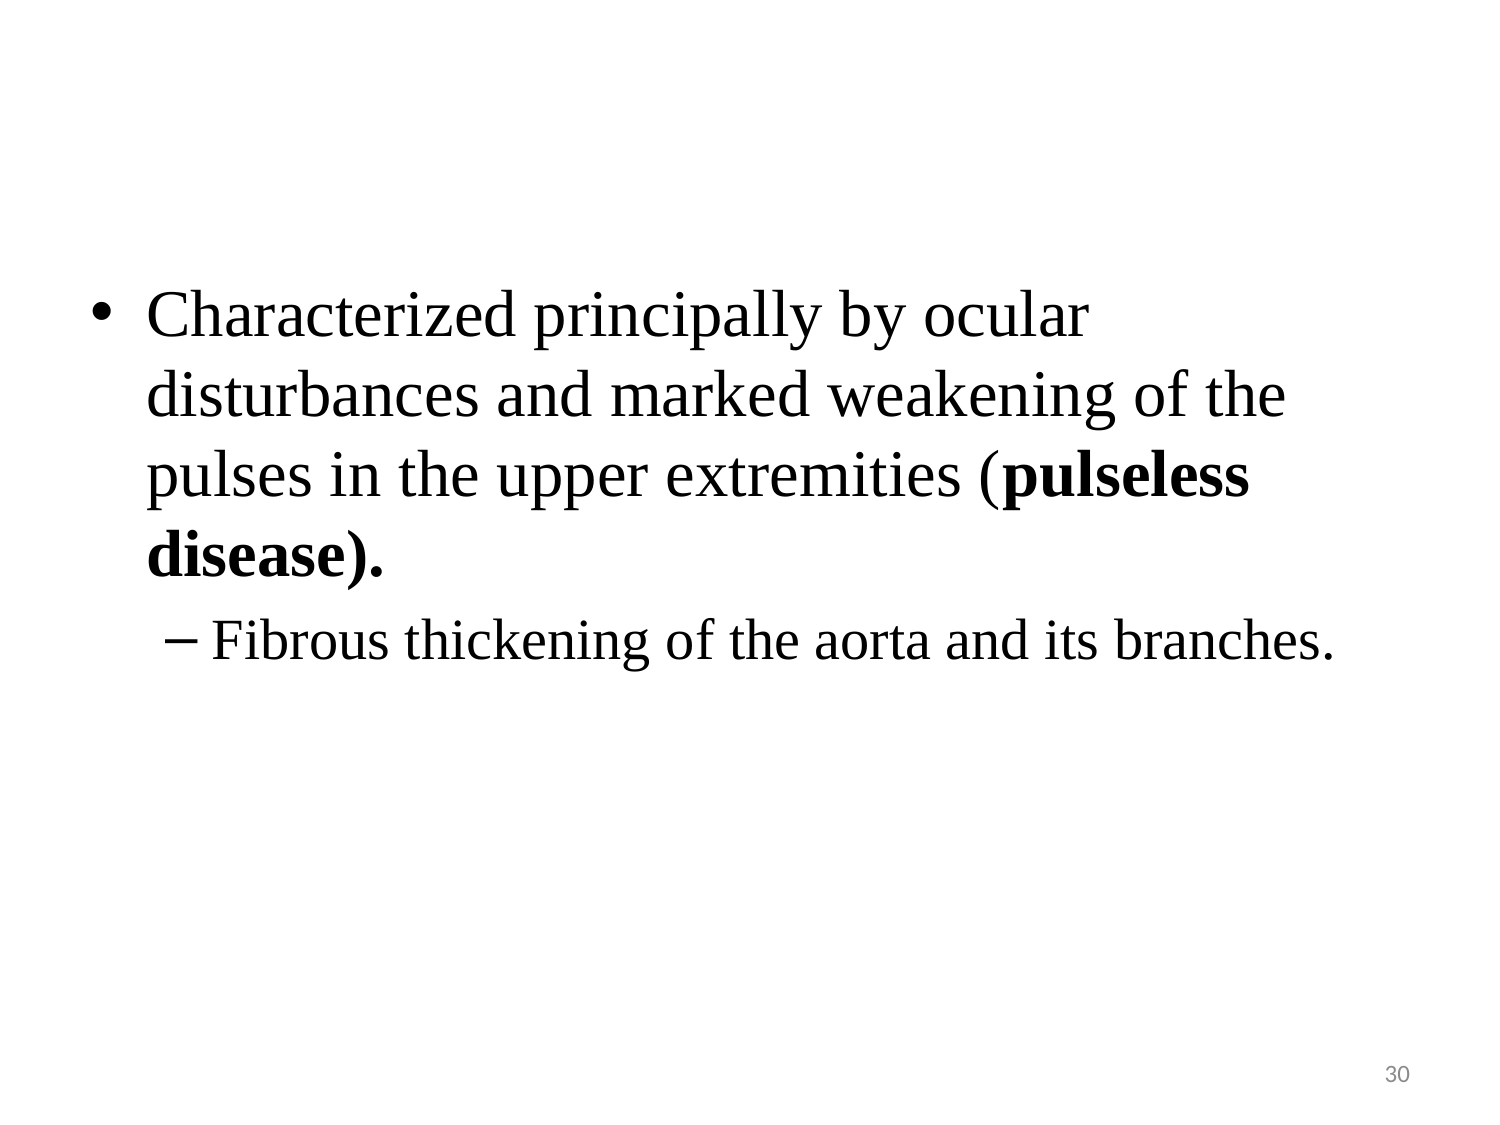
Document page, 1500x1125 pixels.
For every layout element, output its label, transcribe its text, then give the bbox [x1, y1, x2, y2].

list Characterized principally by ocular disturbances and marked weakening of the pulses in the upper extremities (pulseless disease). Fibrous thickening of the aorta and its branches. [75, 262, 1425, 1005]
slide_number 30 [1074, 1042, 1425, 1103]
